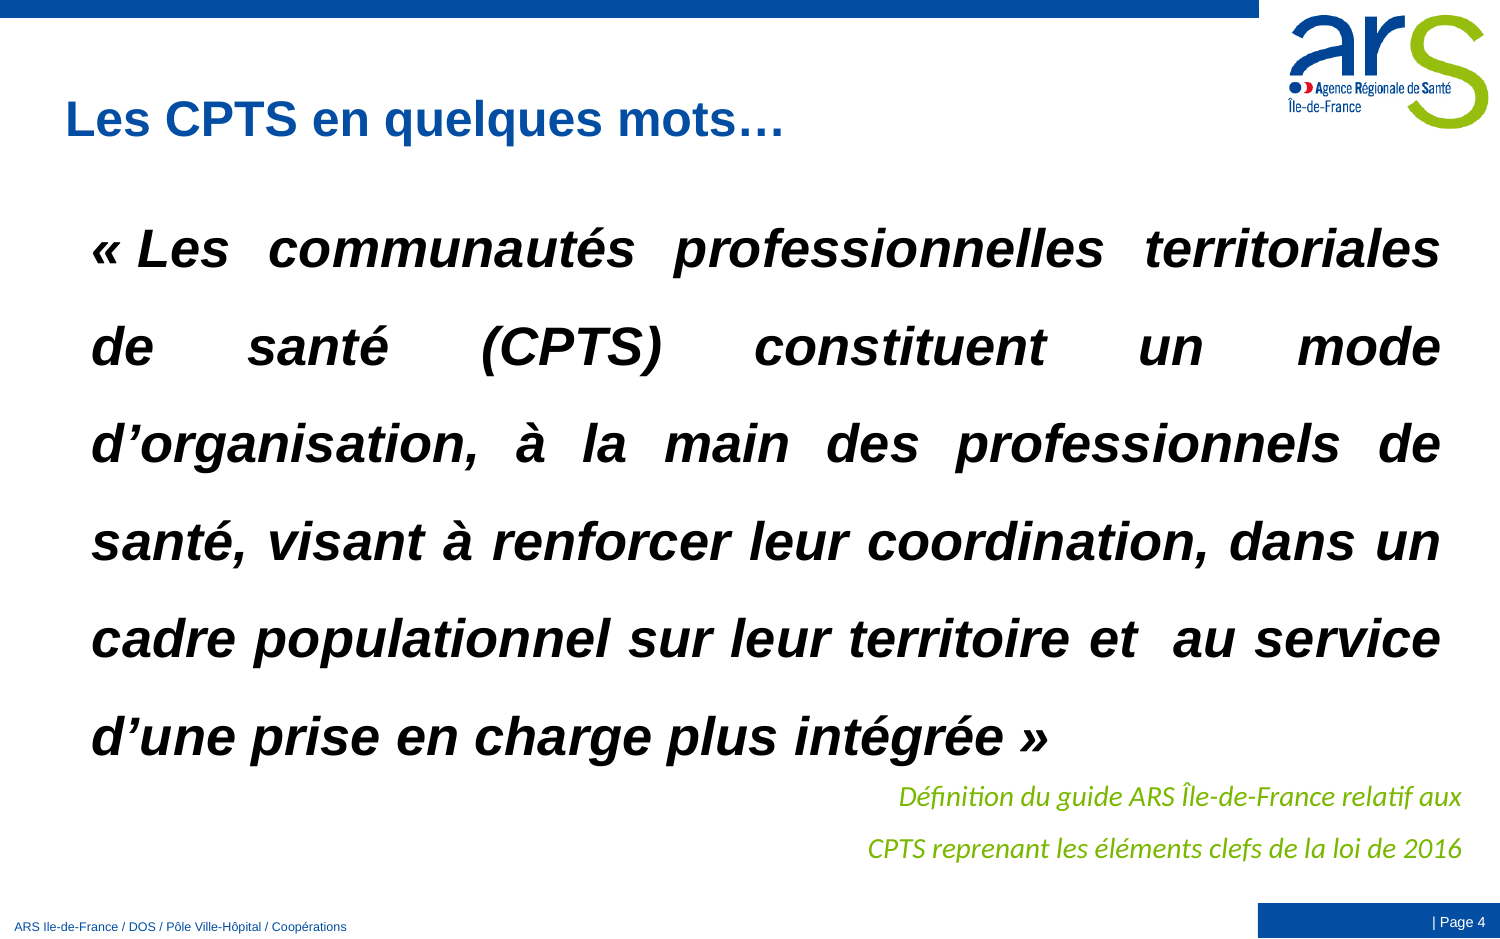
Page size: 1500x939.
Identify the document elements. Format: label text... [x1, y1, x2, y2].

text_box Définition du guide ARS Île-de-France relatif aux CPTS reprenant les éléments clefs de la loi de 2016 [820, 752, 1478, 873]
title Les CPTS en quelques mots… [50, 55, 1388, 154]
list « Les communautés professionnelles territoriales de santé (CPTS) constituent un mode d’organisation, à la main des professionnels de santé, visant à renforcer leur coordination, dans un cadre populationnel sur leur territoire et au service d’une prise en charge plus intégrée » [76, 173, 1460, 746]
